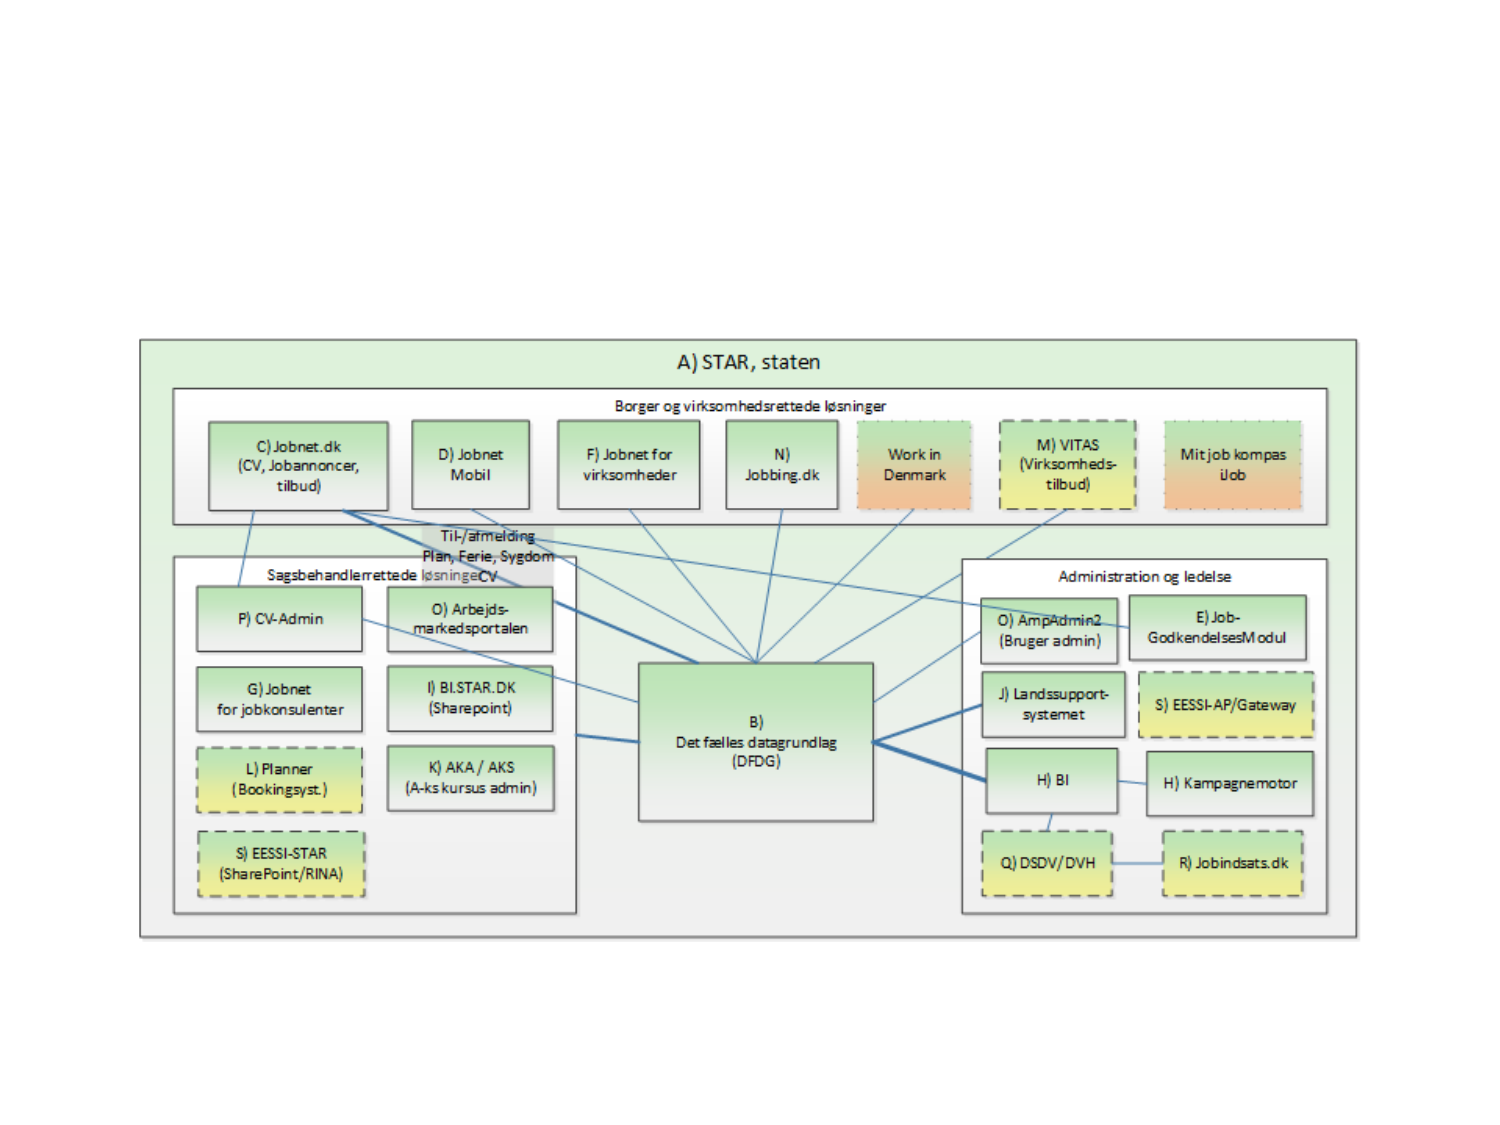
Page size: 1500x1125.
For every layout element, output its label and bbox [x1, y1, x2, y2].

picture [138, 337, 1362, 942]
